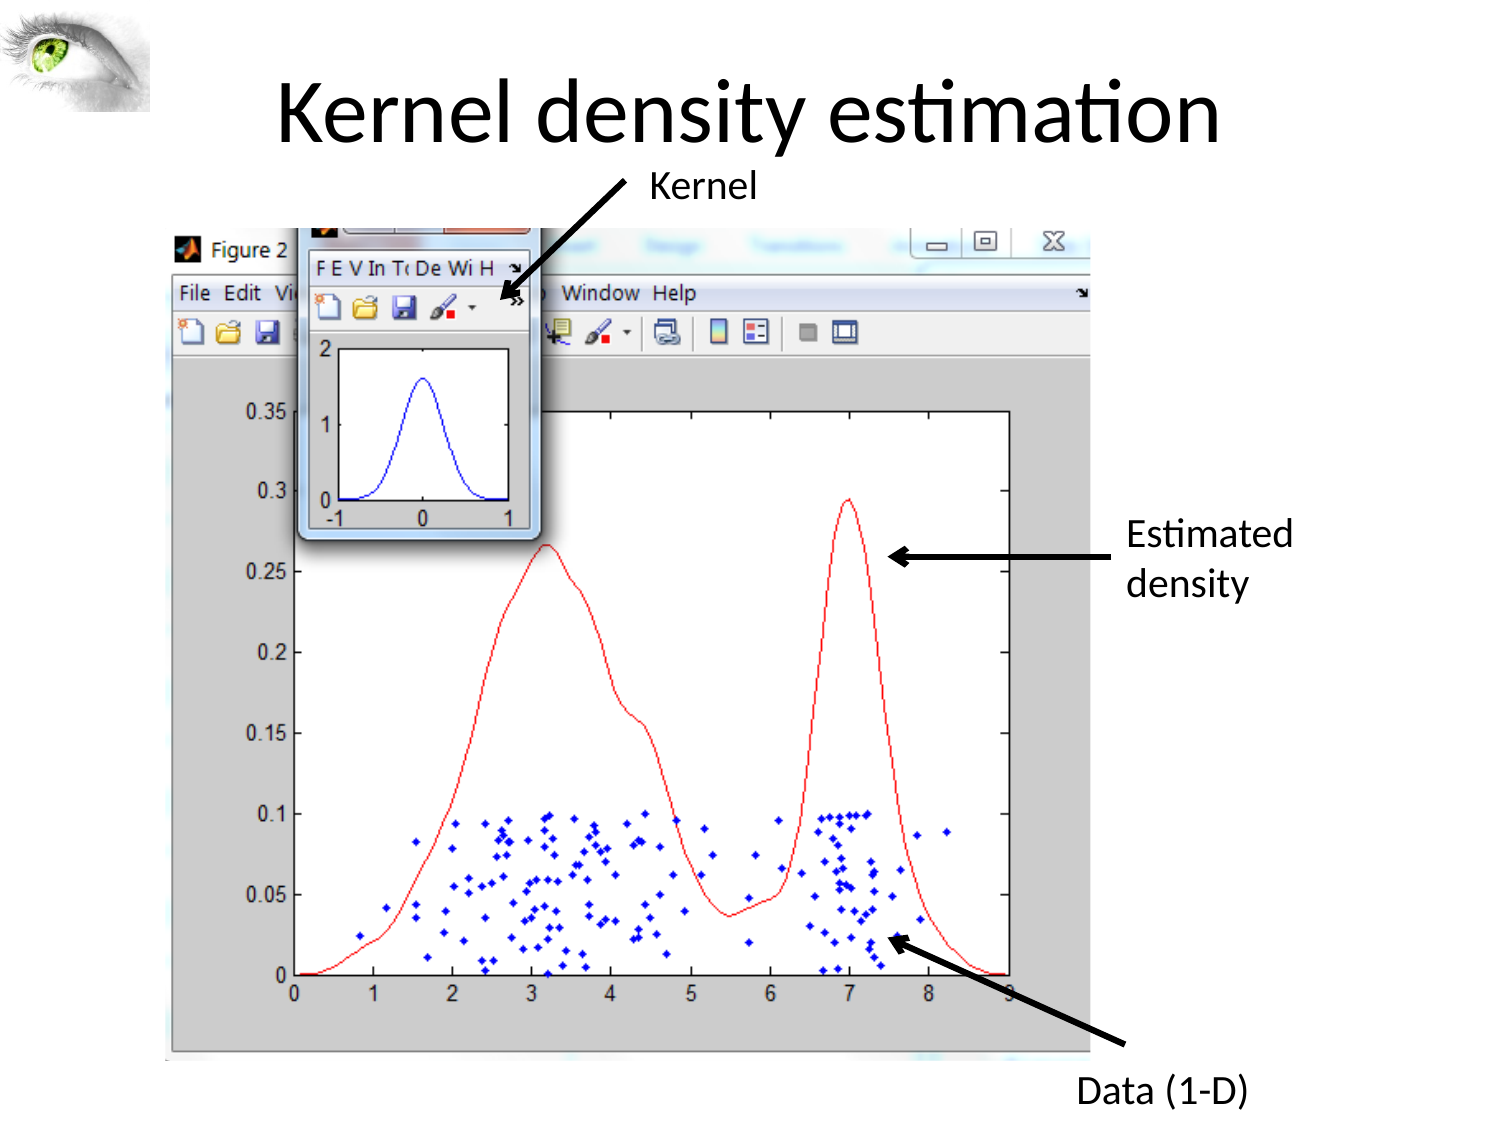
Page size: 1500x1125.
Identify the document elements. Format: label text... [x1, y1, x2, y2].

picture [0, 0, 150, 112]
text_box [887, 937, 1126, 1045]
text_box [499, 180, 626, 301]
text_box Kernel [634, 149, 774, 215]
title Kernel density estimation [75, 12, 1425, 200]
text_box Data (1-D) [1061, 1055, 1265, 1121]
text_box Estimated density [1111, 498, 1352, 614]
picture [165, 228, 1091, 1062]
